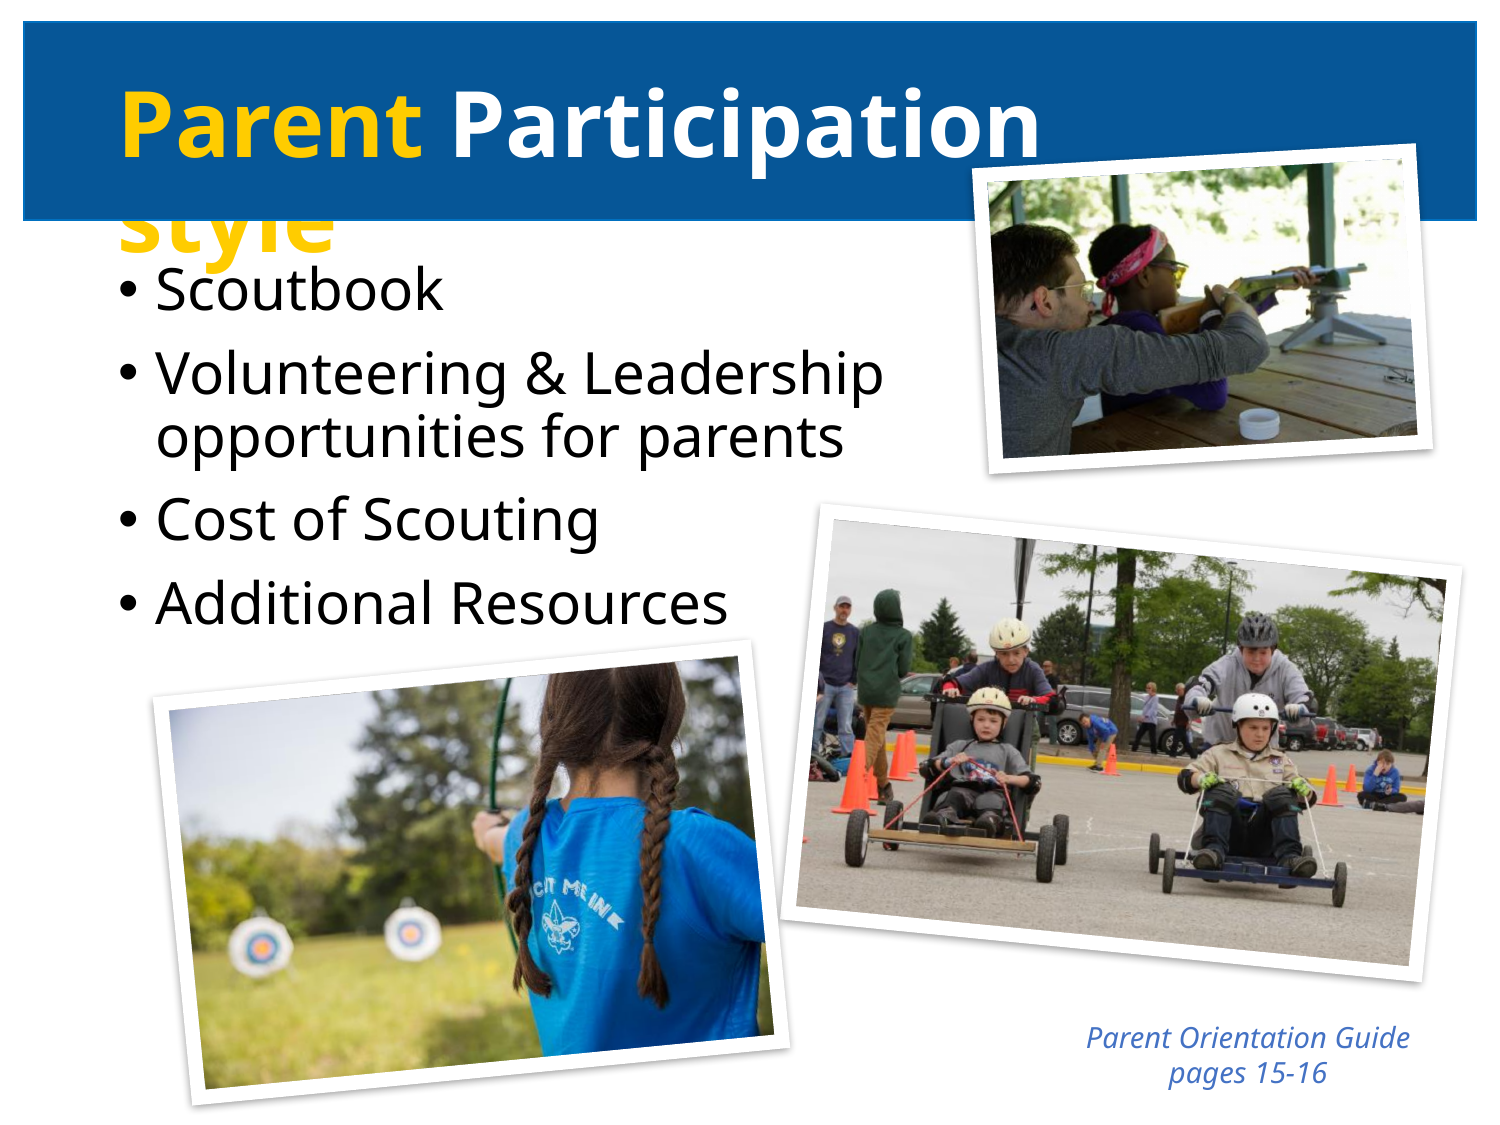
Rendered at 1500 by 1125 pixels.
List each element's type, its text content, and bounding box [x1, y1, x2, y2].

picture [988, 159, 1417, 458]
picture [169, 657, 774, 1089]
list Scoutbook Volunteering & Leadership opportunities for parents Cost of Scouting Additional Resources [103, 252, 1018, 967]
text_box Parent Orientation Guide pages 15-16 [1065, 1012, 1432, 1097]
picture [797, 520, 1446, 966]
title Parent Participation [103, 70, 1397, 170]
